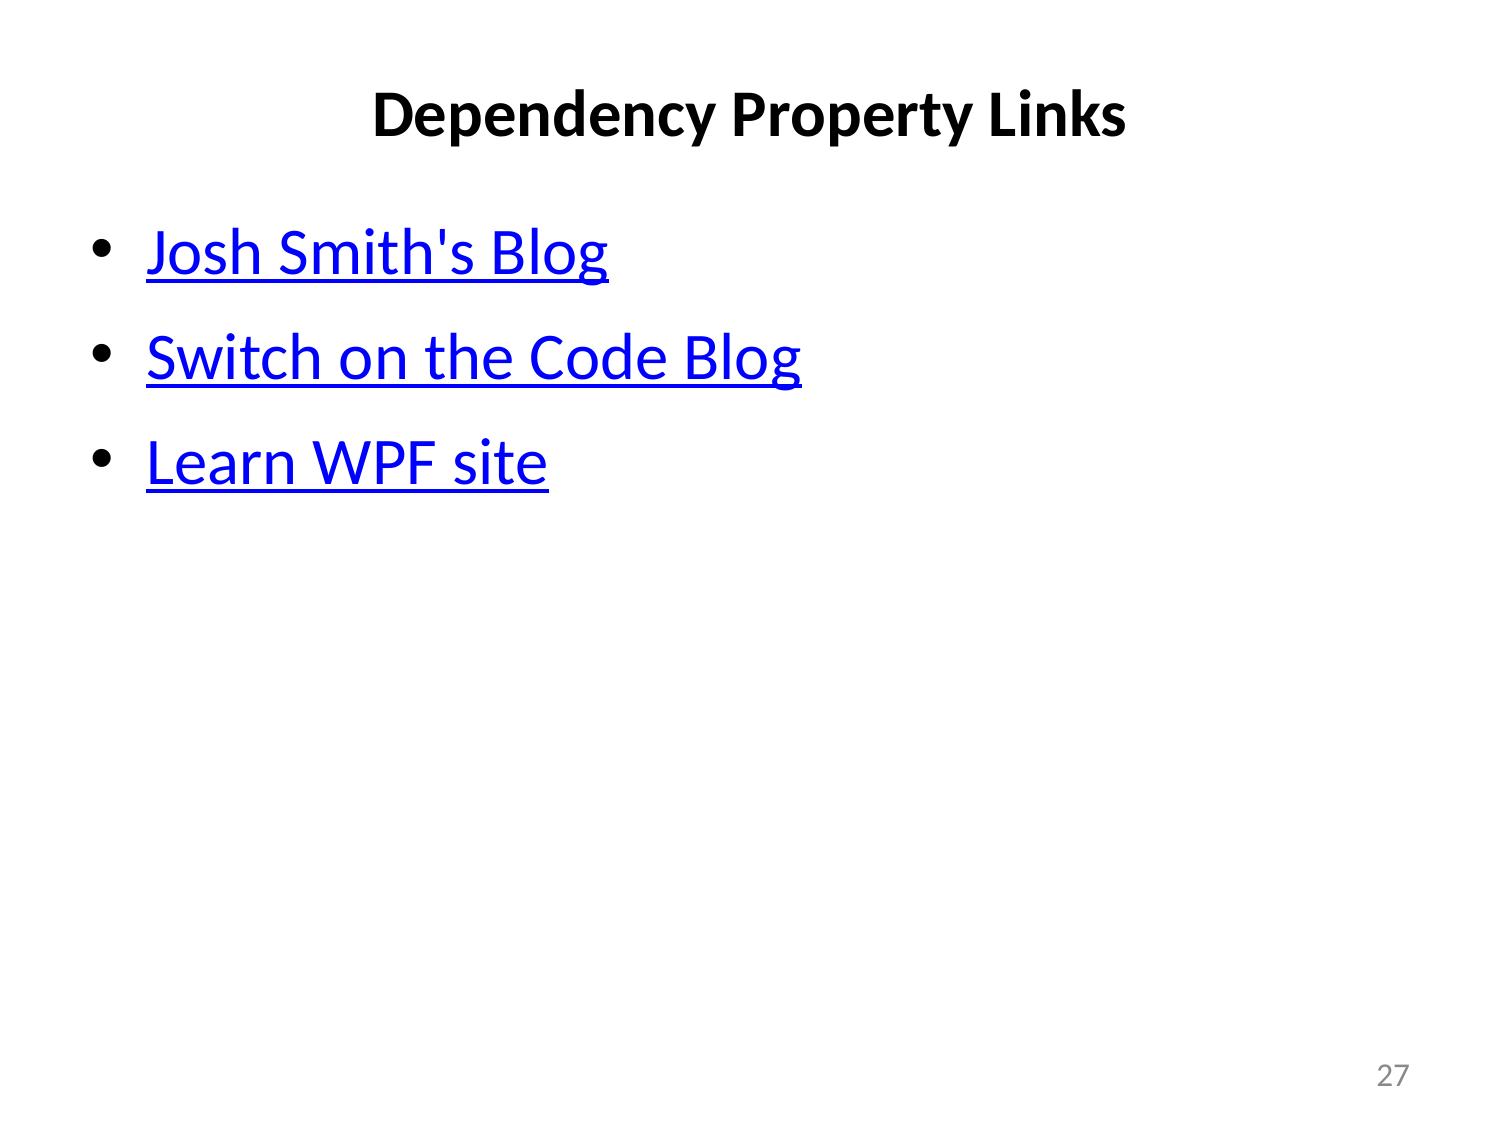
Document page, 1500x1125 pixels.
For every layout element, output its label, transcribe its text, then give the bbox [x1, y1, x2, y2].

list Josh Smith's Blog Switch on the Code Blog Learn WPF site [75, 200, 1425, 1005]
slide_number 27 [1074, 1042, 1425, 1103]
title Dependency Property Links [75, 45, 1425, 175]
